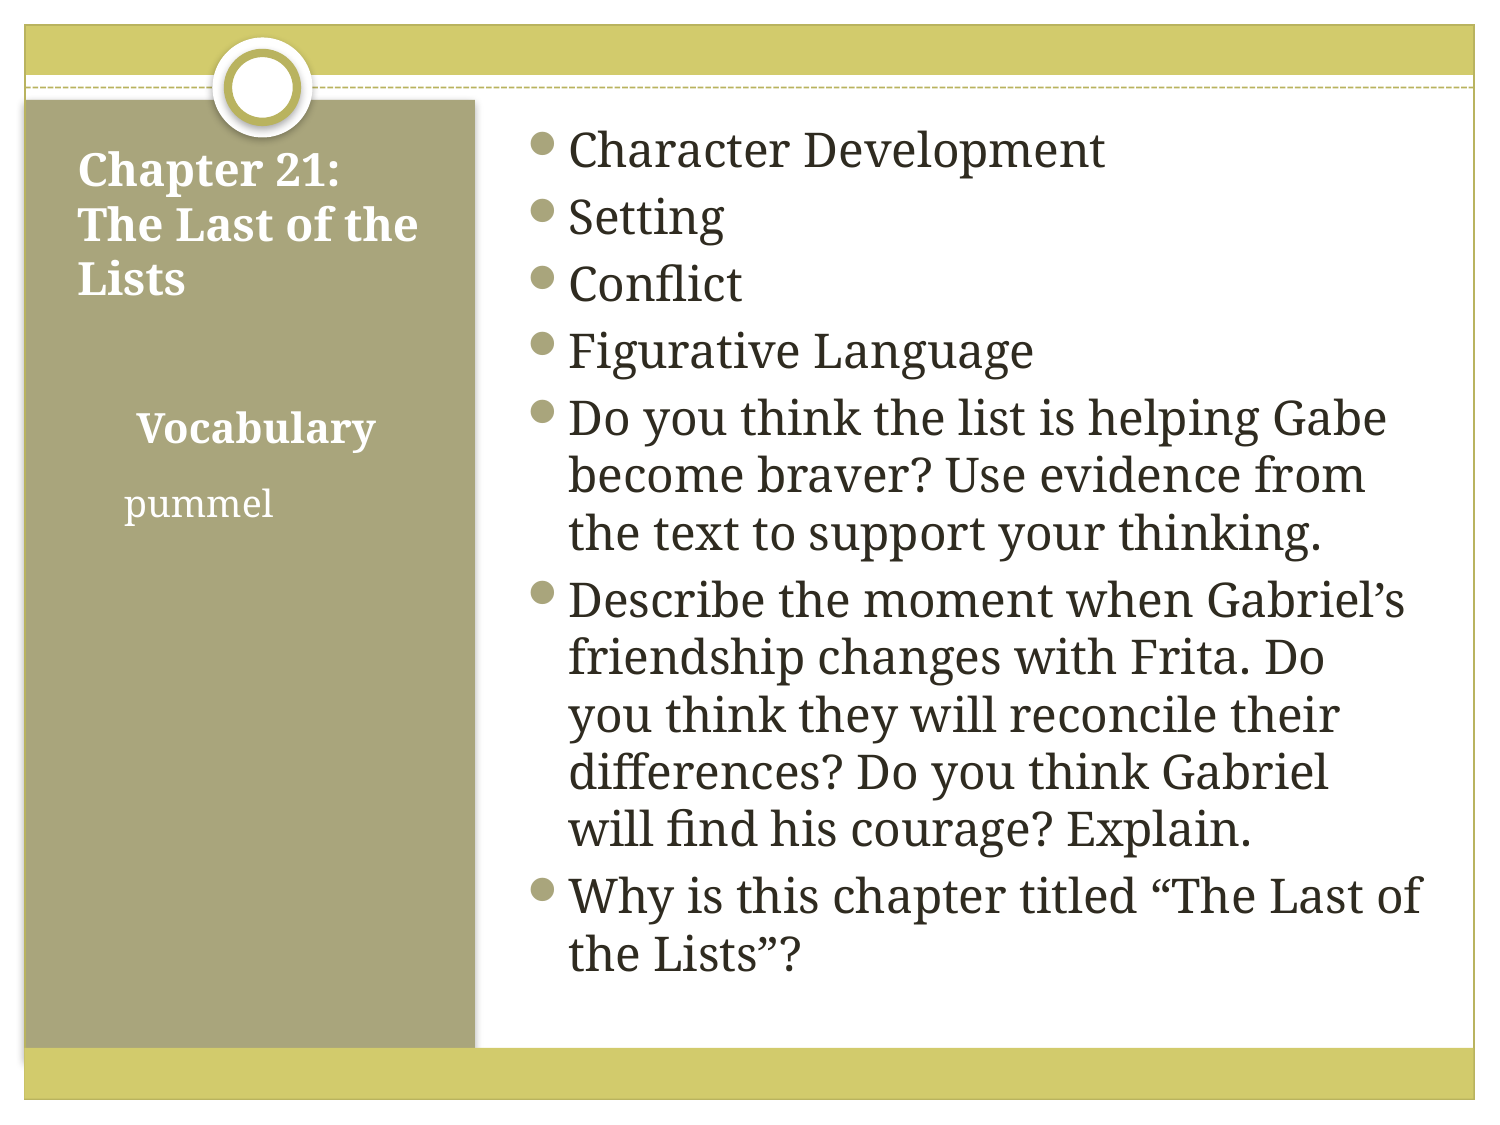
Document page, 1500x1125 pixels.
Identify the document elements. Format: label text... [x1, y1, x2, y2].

list Vocabulary pummel [62, 324, 450, 1005]
title Chapter 21: The Last of the Lists [62, 149, 450, 313]
list Character Development Setting Conflict Figurative Language Do you think the list is helping Gabe become braver? Use evidence from the text to support your thinking. Describe the moment when Gabriel’s friendship changes with Frita. Do you think they will reconcile their differences? Do you think Gabriel will find his courage? Explain. Why is this chapter titled “The Last of the Lists”? [512, 112, 1438, 1000]
